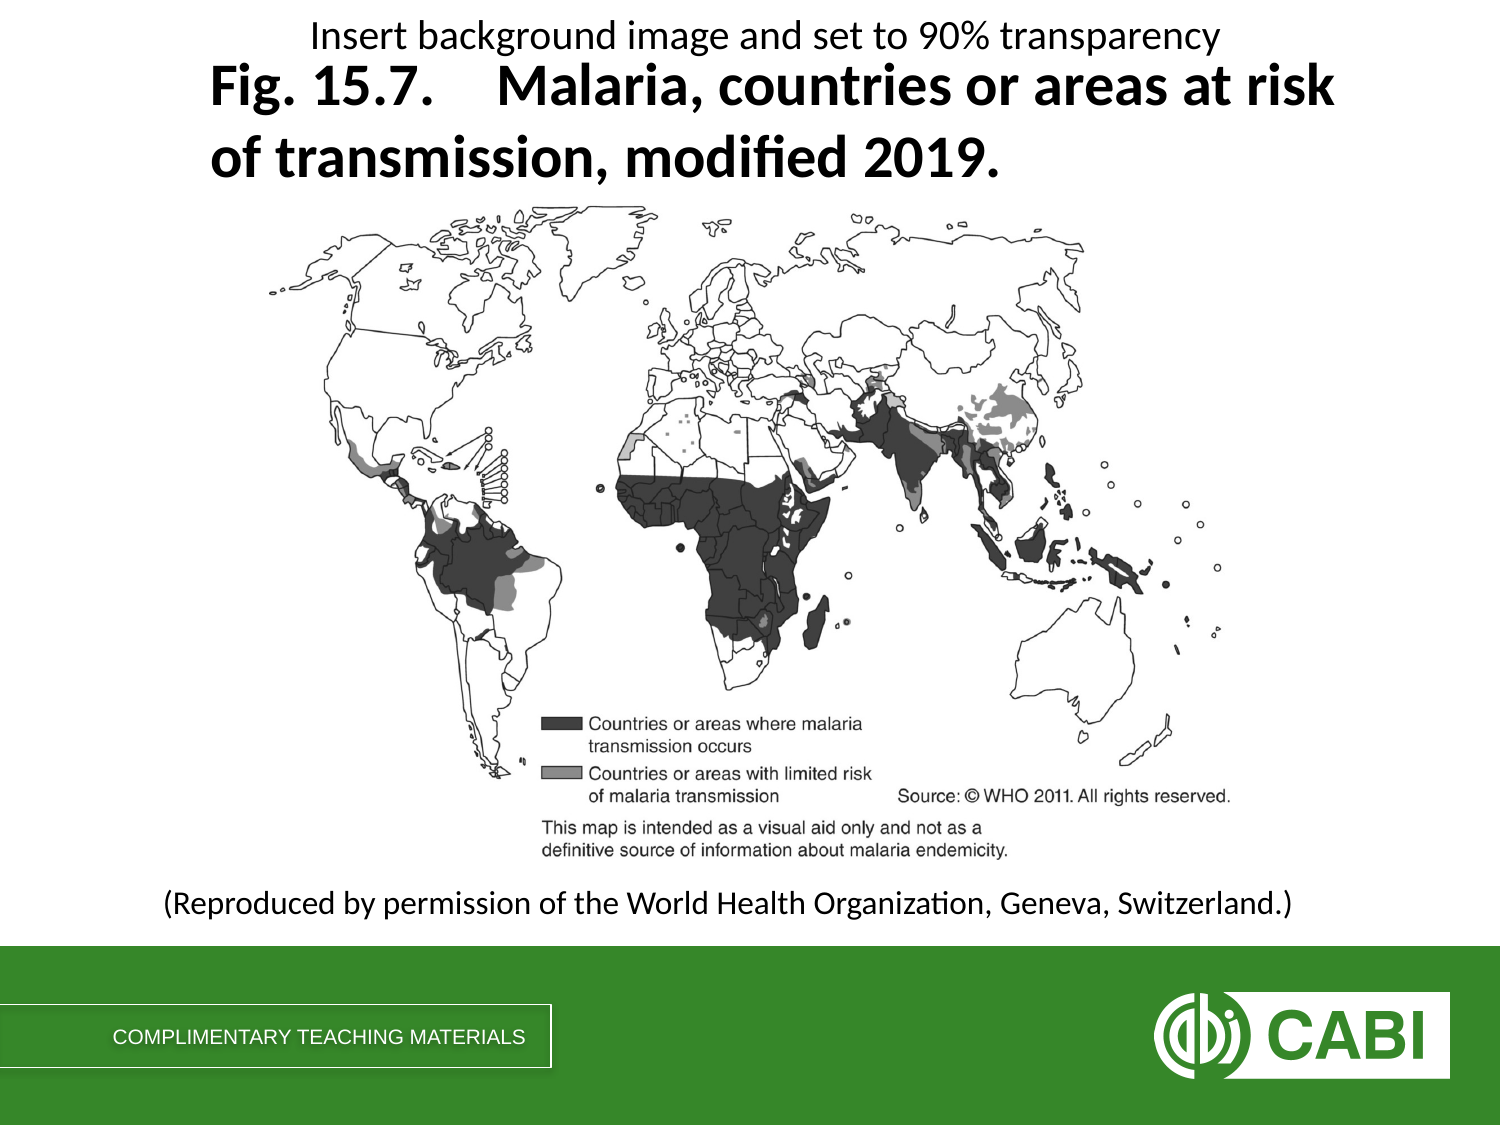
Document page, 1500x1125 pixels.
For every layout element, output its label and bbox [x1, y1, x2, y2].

picture [1154, 992, 1450, 1079]
picture [15, 0, 1500, 947]
list [269, 204, 1231, 860]
